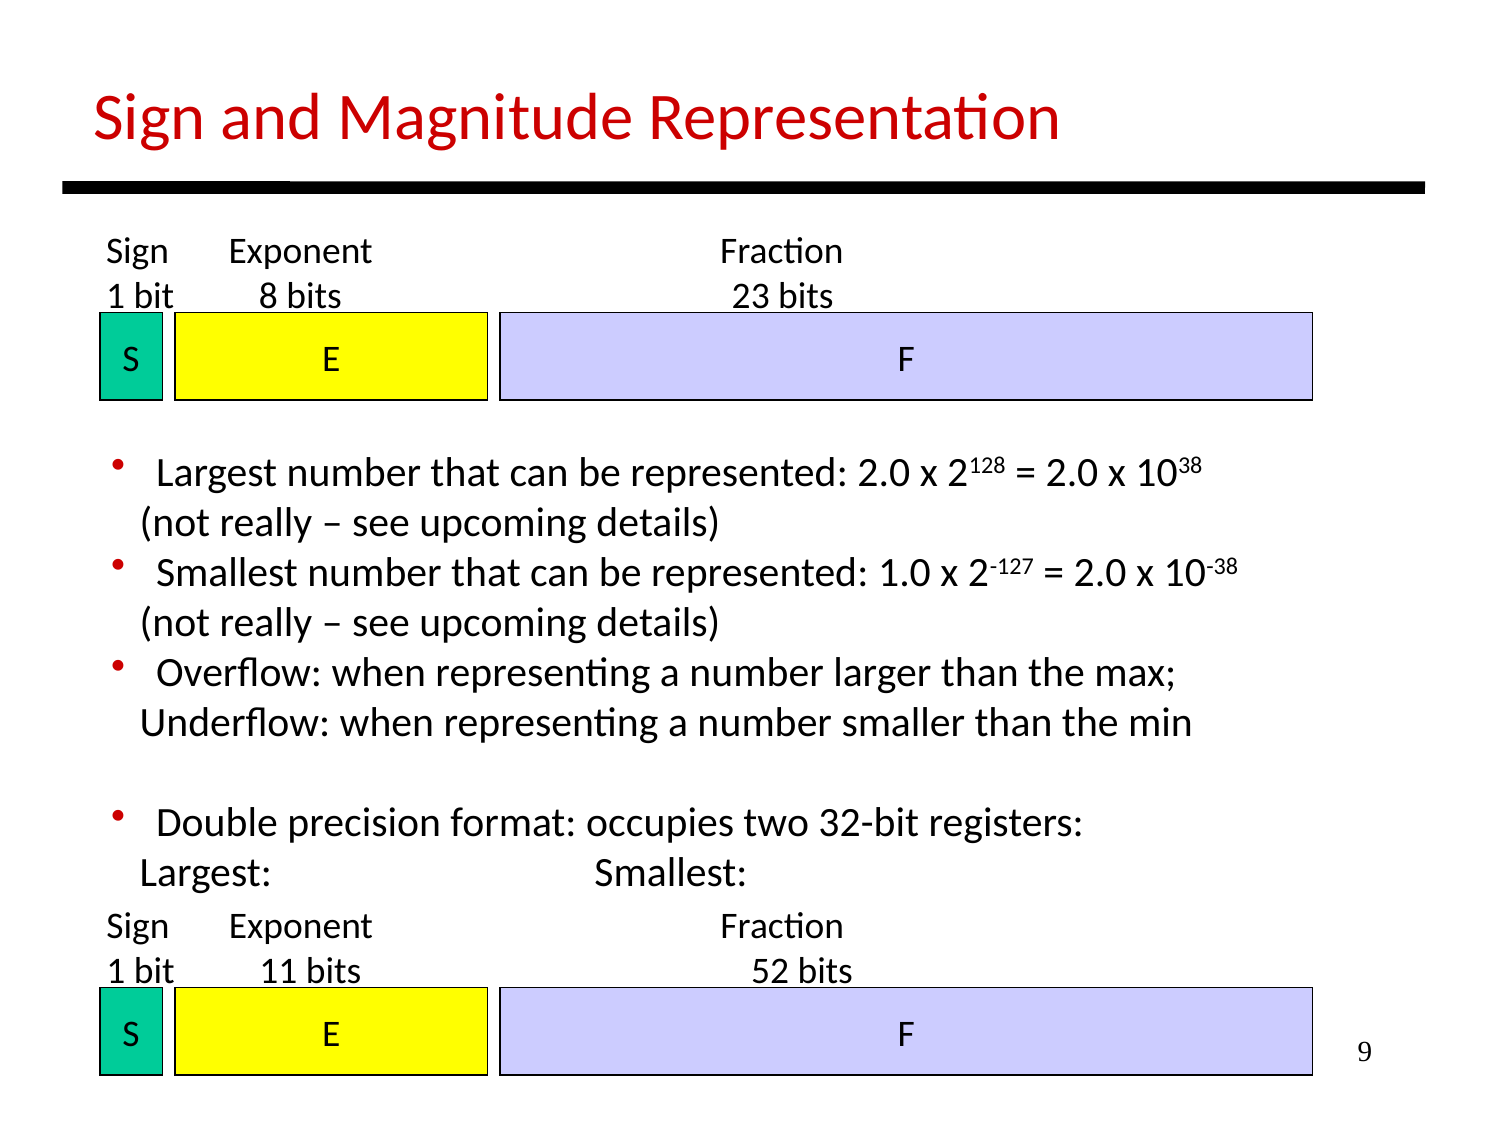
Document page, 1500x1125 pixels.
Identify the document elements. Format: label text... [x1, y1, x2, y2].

text_box Largest number that can be represented: 2.0 x 2128 = 2.0 x 1038 (not really – see upcoming details) Smallest number that can be represented: 1.0 x 2-127 = 2.0 x 10-38 (not really – see upcoming details) Overflow: when representing a number larger than the max; Underflow: when representing a number smaller than the min Double precision format: occupies two 32-bit registers: Largest: Smallest: [96, 437, 1254, 903]
text_box E [174, 987, 488, 1075]
text_box Sign and Magnitude Representation [78, 65, 1077, 160]
slide_number 9 [1074, 1025, 1388, 1100]
text_box Sign Exponent Fraction 1 bit 11 bits 52 bits [91, 893, 870, 999]
text_box E [174, 312, 488, 400]
text_box F [499, 987, 1313, 1075]
text_box F [499, 312, 1313, 400]
text_box S [99, 987, 163, 1075]
text_box Sign Exponent Fraction 1 bit 8 bits 23 bits [91, 218, 861, 324]
text_box S [99, 312, 163, 400]
